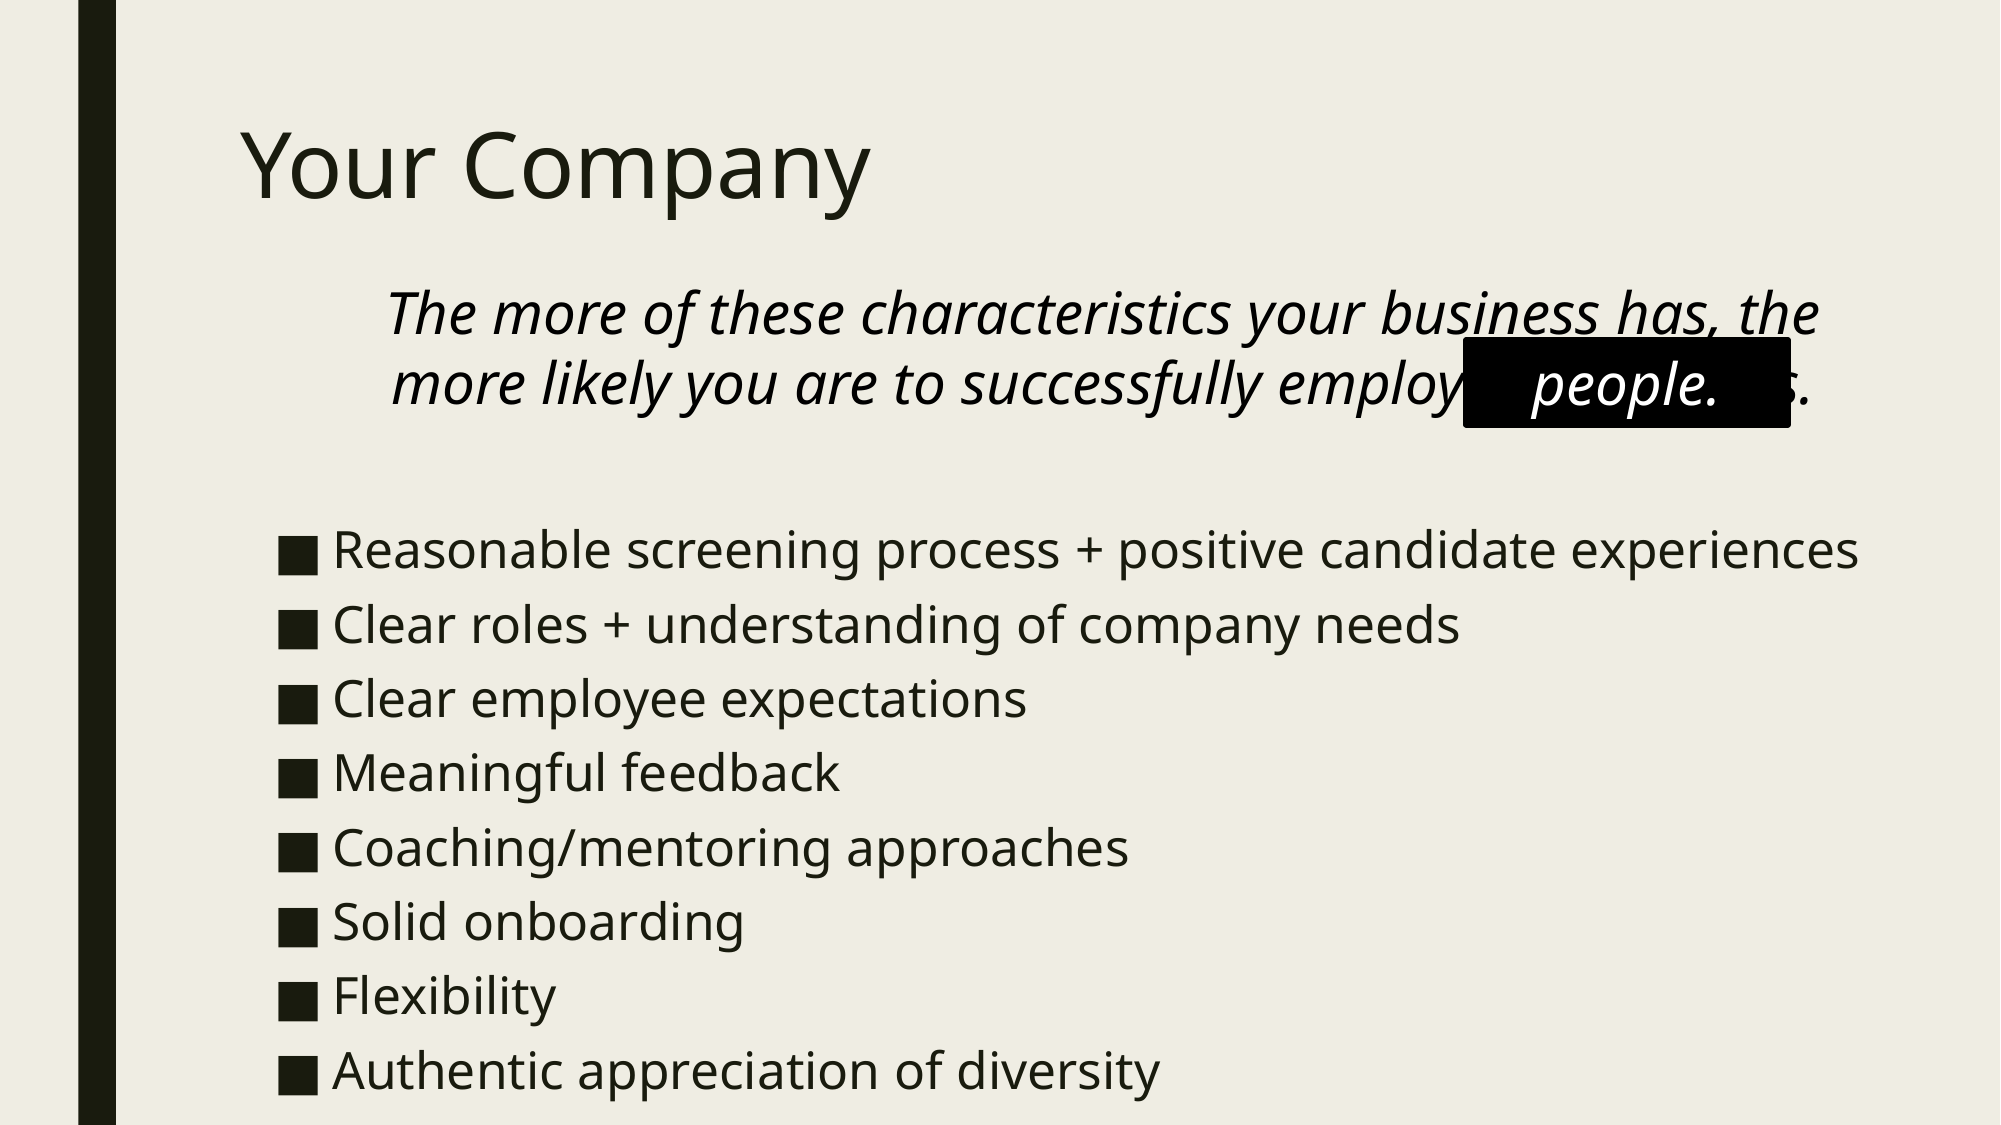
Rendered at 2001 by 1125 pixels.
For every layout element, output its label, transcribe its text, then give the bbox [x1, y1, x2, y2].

list Reasonable screening process + positive candidate experiences Clear roles + understanding of company needs Clear employee expectations Meaningful feedback Coaching/mentoring approaches Solid onboarding Flexibility Authentic appreciation of diversity [258, 437, 1918, 1125]
title Your Company [225, 112, 1800, 357]
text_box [1507, 371, 1725, 417]
text_box people. [1463, 337, 1791, 428]
text_box The more of these characteristics your business has, the more likely you are to successfully employ ex-offenders. [350, 268, 1857, 474]
